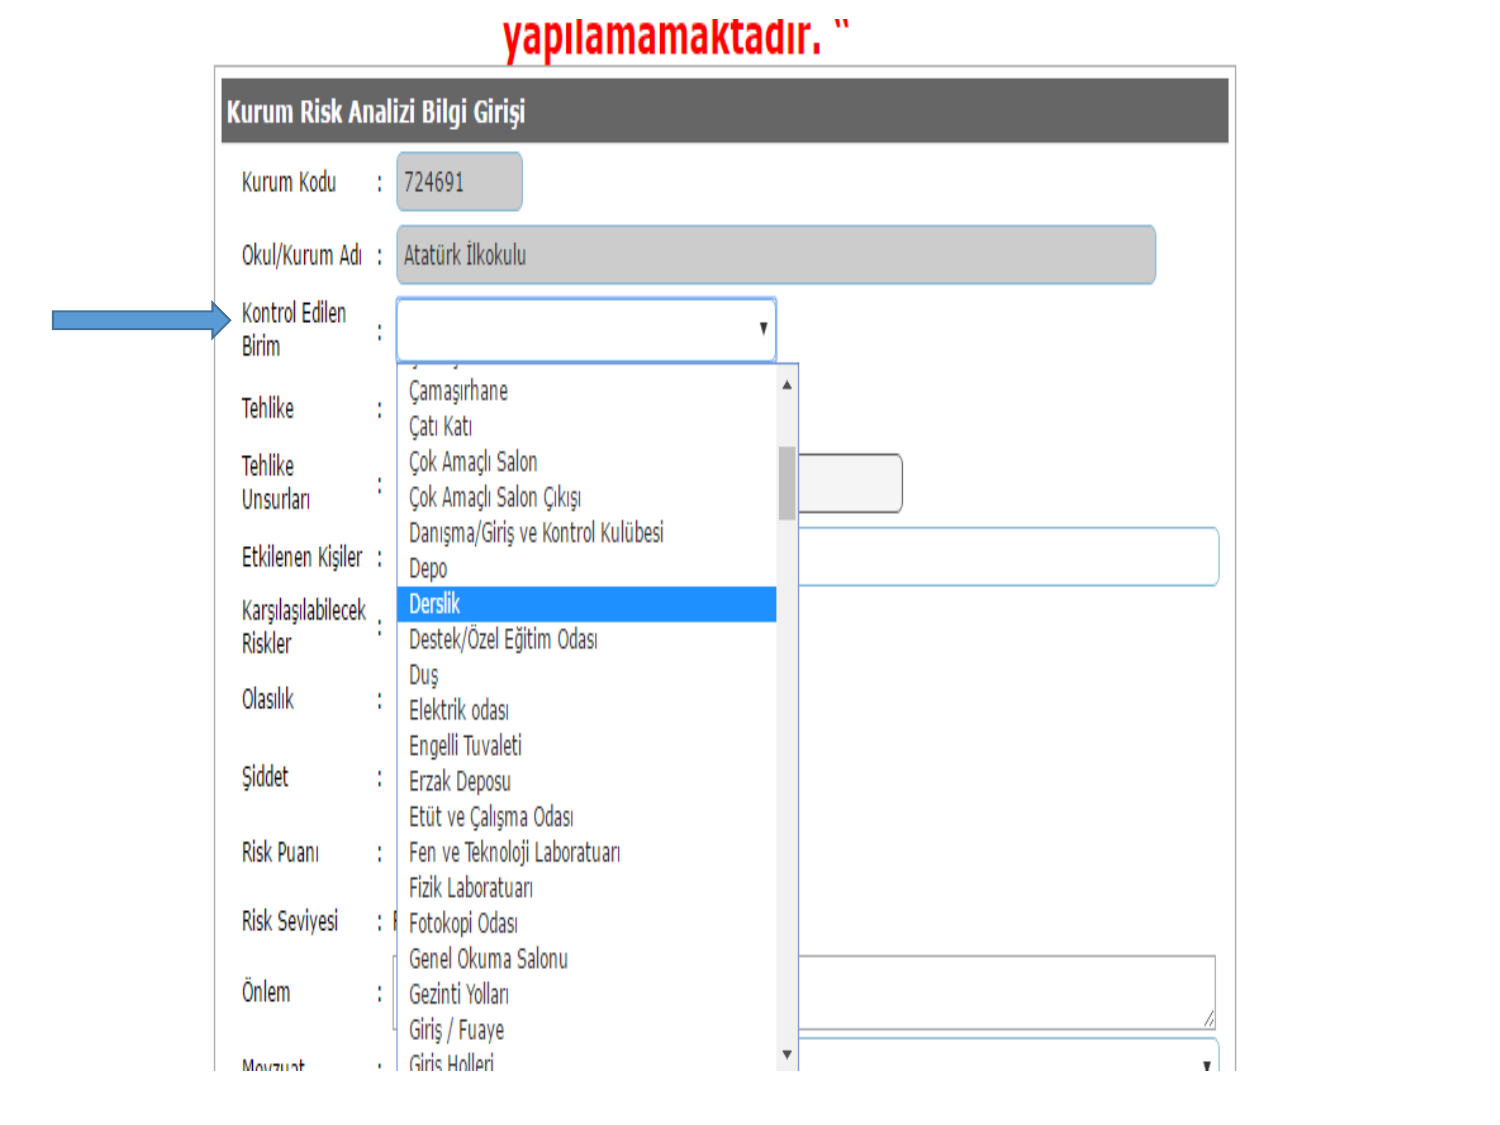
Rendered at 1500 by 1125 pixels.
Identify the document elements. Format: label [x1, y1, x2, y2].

text_box [51, 310, 76, 331]
list [76, 19, 1325, 1071]
